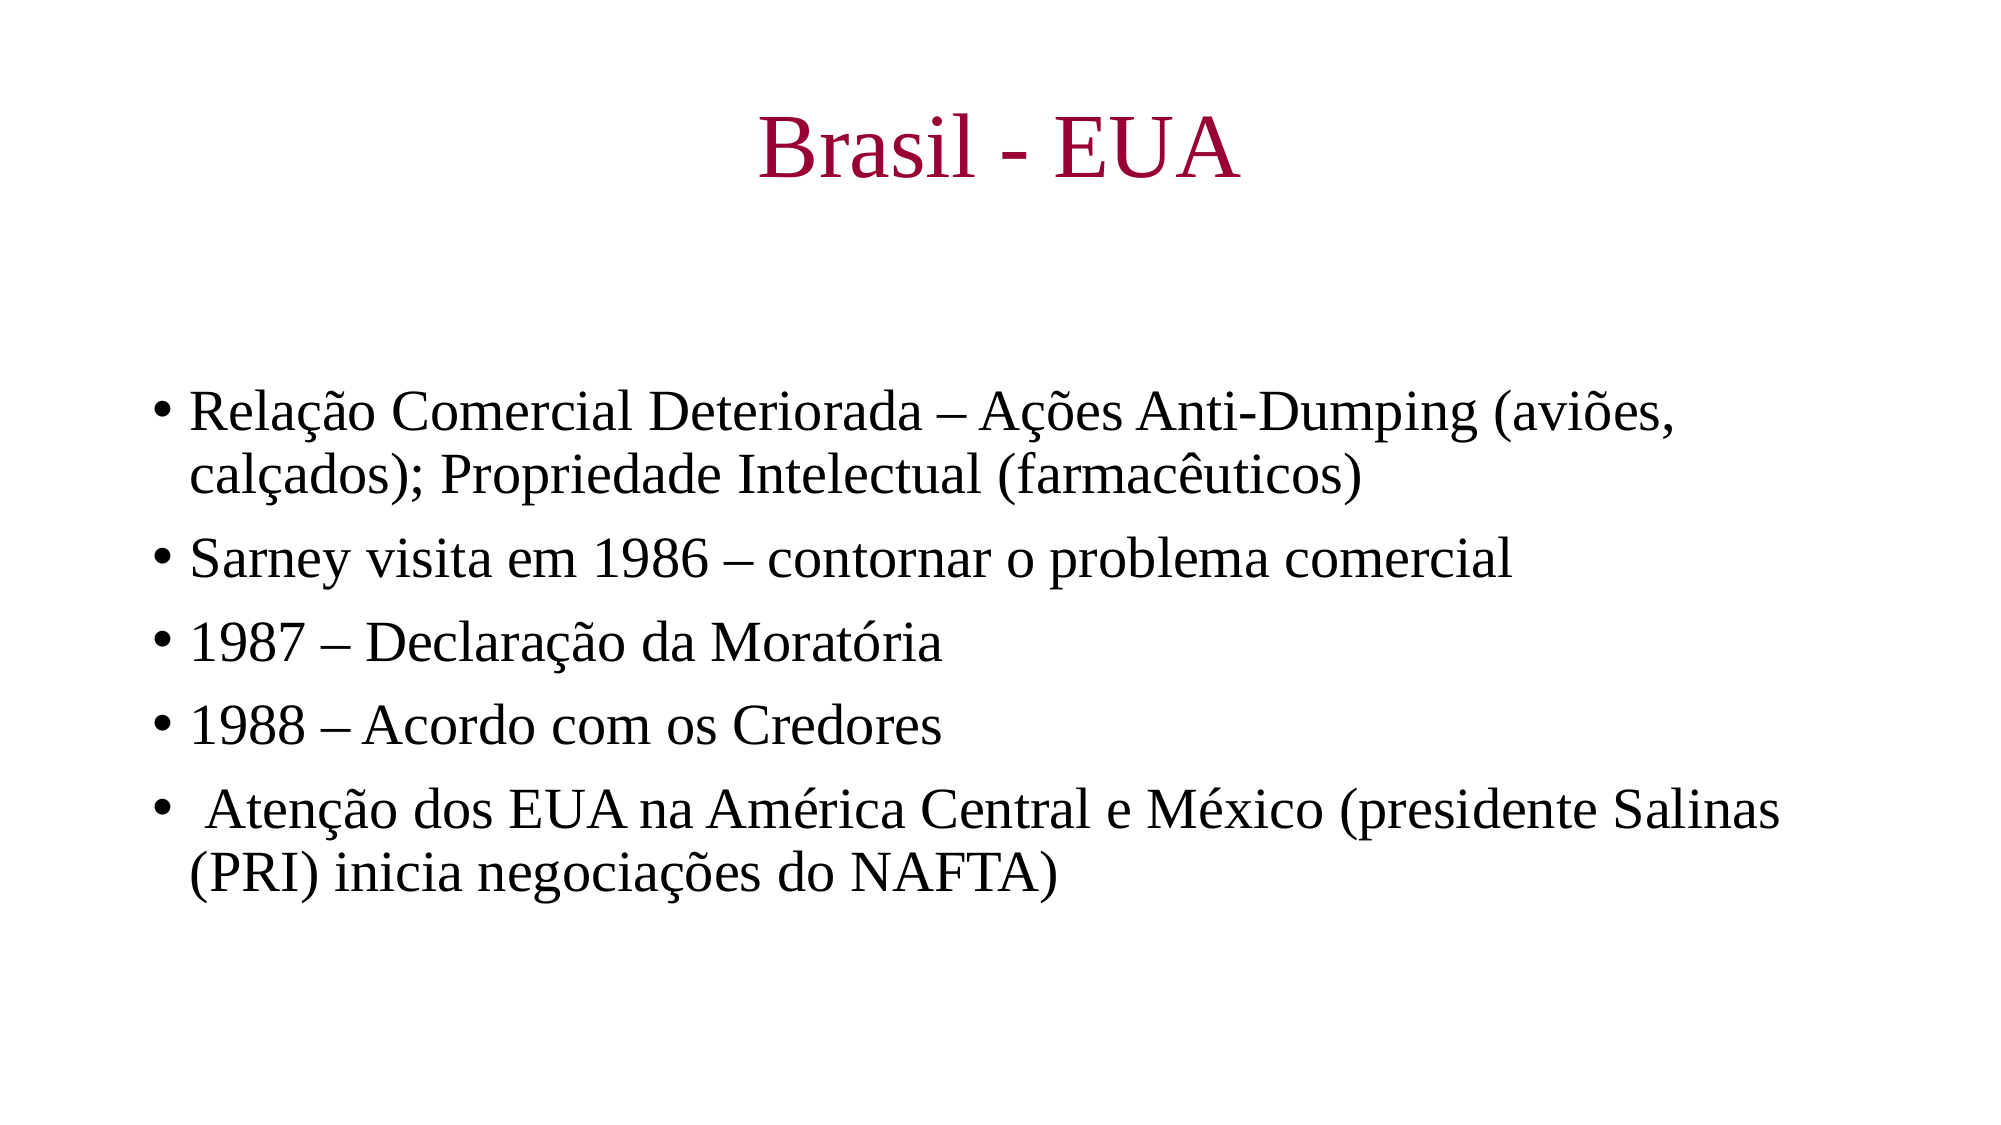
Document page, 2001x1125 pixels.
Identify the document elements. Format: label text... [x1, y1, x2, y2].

title Brasil - EUA [137, 59, 1863, 237]
list Relação Comercial Deteriorada – Ações Anti-Dumping (aviões, calçados); Propriedade Intelectual (farmacêuticos) Sarney visita em 1986 – contornar o problema comercial 1987 – Declaração da Moratória 1988 – Acordo com os Credores Atenção dos EUA na América Central e México (presidente Salinas (PRI) inicia negociações do NAFTA) [137, 372, 1863, 1087]
